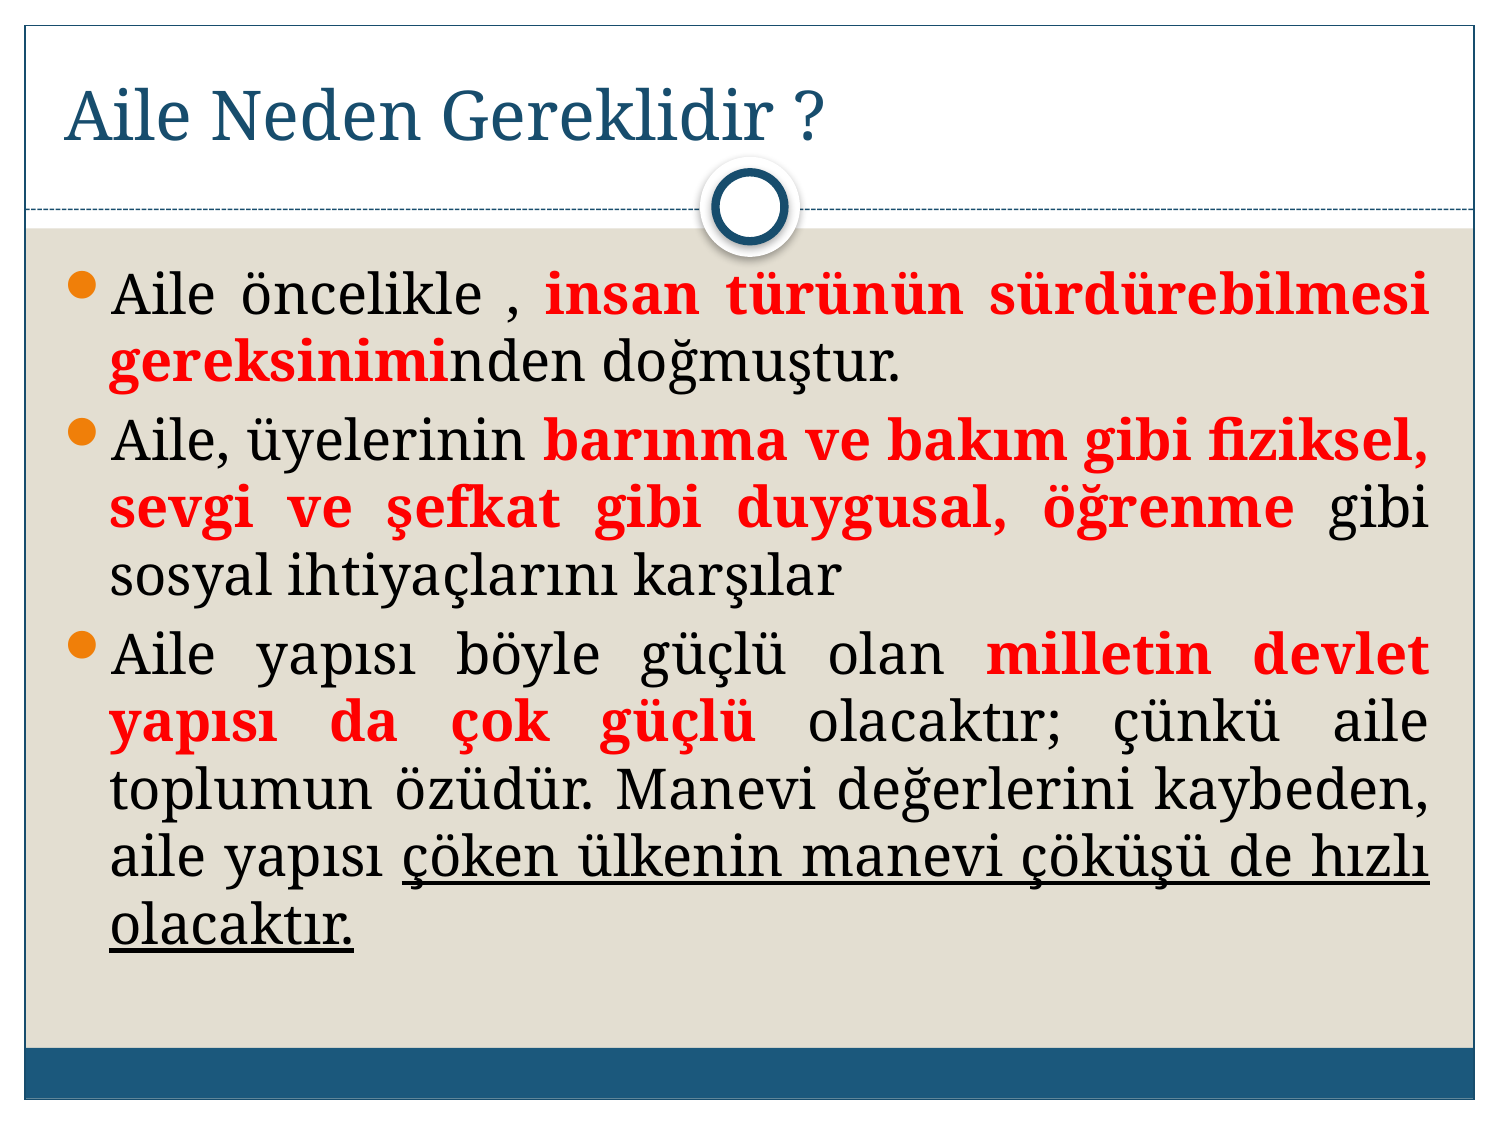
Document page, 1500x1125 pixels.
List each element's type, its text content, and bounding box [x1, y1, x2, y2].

list Aile öncelikle , insan türünün sürdürebilmesi gereksiniminden doğmuştur. Aile, üyelerinin barınma ve bakım gibi fiziksel, sevgi ve şefkat gibi duygusal, öğrenme gibi sosyal ihtiyaçlarını karşılar Aile yapısı böyle güçlü olan milletin devlet yapısı da çok güçlü olacaktır; çünkü aile toplumun özüdür. Manevi değerlerini kaybeden, aile yapısı çöken ülkenin manevi çöküşü de hızlı olacaktır. [49, 250, 1445, 1001]
title Aile Neden Gereklidir ? [49, 37, 1450, 162]
